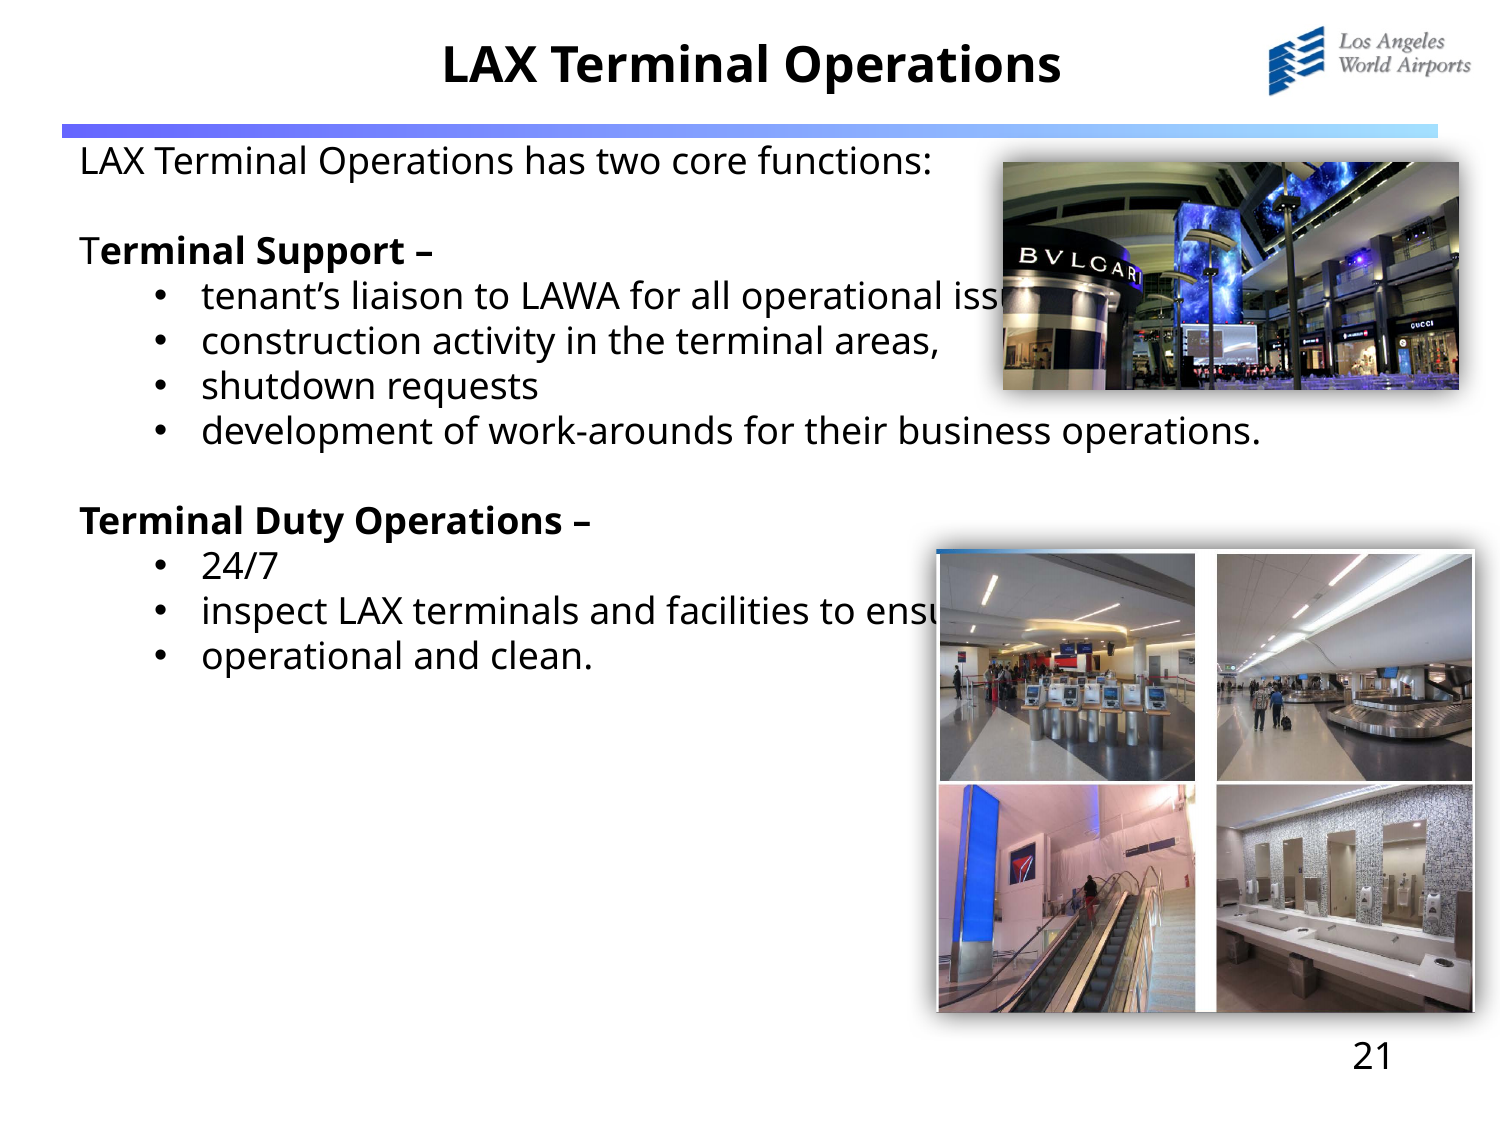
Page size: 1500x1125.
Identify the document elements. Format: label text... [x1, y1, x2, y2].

text_box LAX Terminal Operations LAX Terminal Operations has two core functions: Terminal Support – tenant’s liaison to LAWA for all operational issues. construction activity in the terminal areas, shutdown requests development of work-arounds for their business operations. Terminal Duty Operations – 24/7 inspect LAX terminals and facilities to ensure they are operational and clean. [64, 24, 1440, 685]
picture [1440, 24, 1474, 97]
picture [936, 549, 1476, 1013]
slide_number 21 [1337, 1035, 1425, 1103]
picture [1003, 162, 1459, 391]
